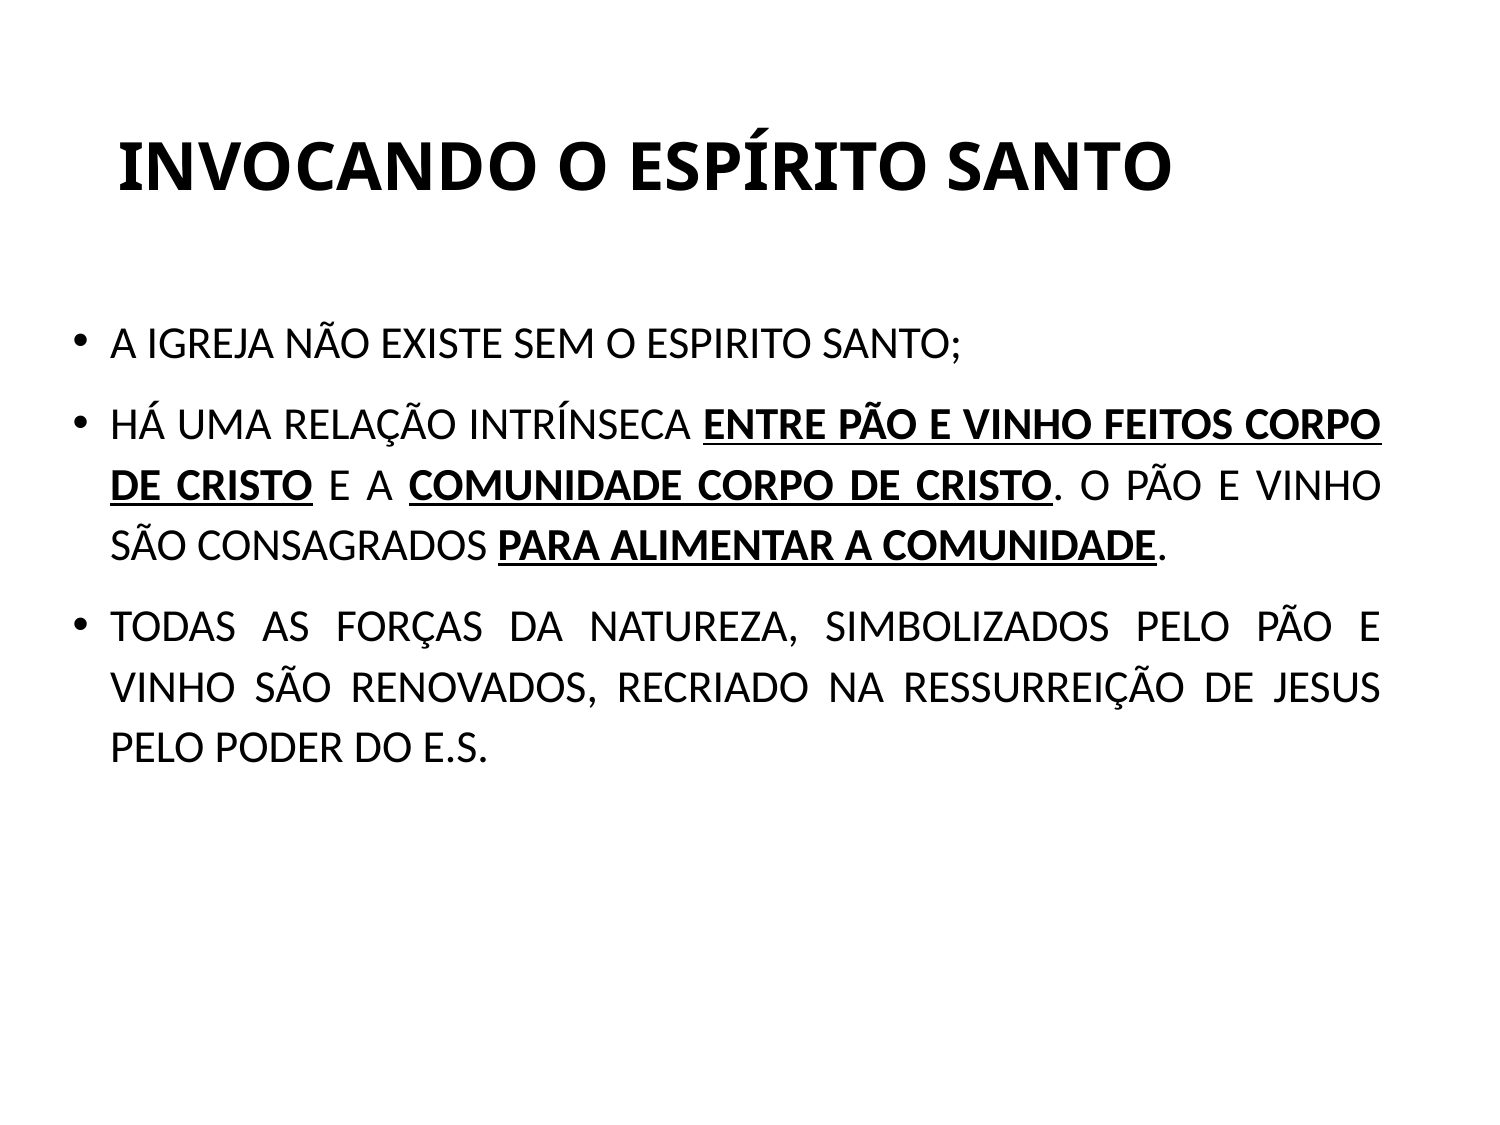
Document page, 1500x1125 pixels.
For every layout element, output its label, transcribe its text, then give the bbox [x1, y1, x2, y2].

title INVOCANDO O ESPÍRITO SANTO [103, 59, 1397, 278]
list A IGREJA NÃO EXISTE SEM O ESPIRITO SANTO; HÁ UMA RELAÇÃO INTRÍNSECA ENTRE PÃO E VINHO FEITOS CORPO DE CRISTO E A COMUNIDADE CORPO DE CRISTO. O PÃO E VINHO SÃO CONSAGRADOS PARA ALIMENTAR A COMUNIDADE. TODAS AS FORÇAS DA NATUREZA, SIMBOLIZADOS PELO PÃO E VINHO SÃO RENOVADOS, RECRIADO NA RESSURREIÇÃO DE JESUS PELO PODER DO E.S. [57, 299, 1397, 1014]
